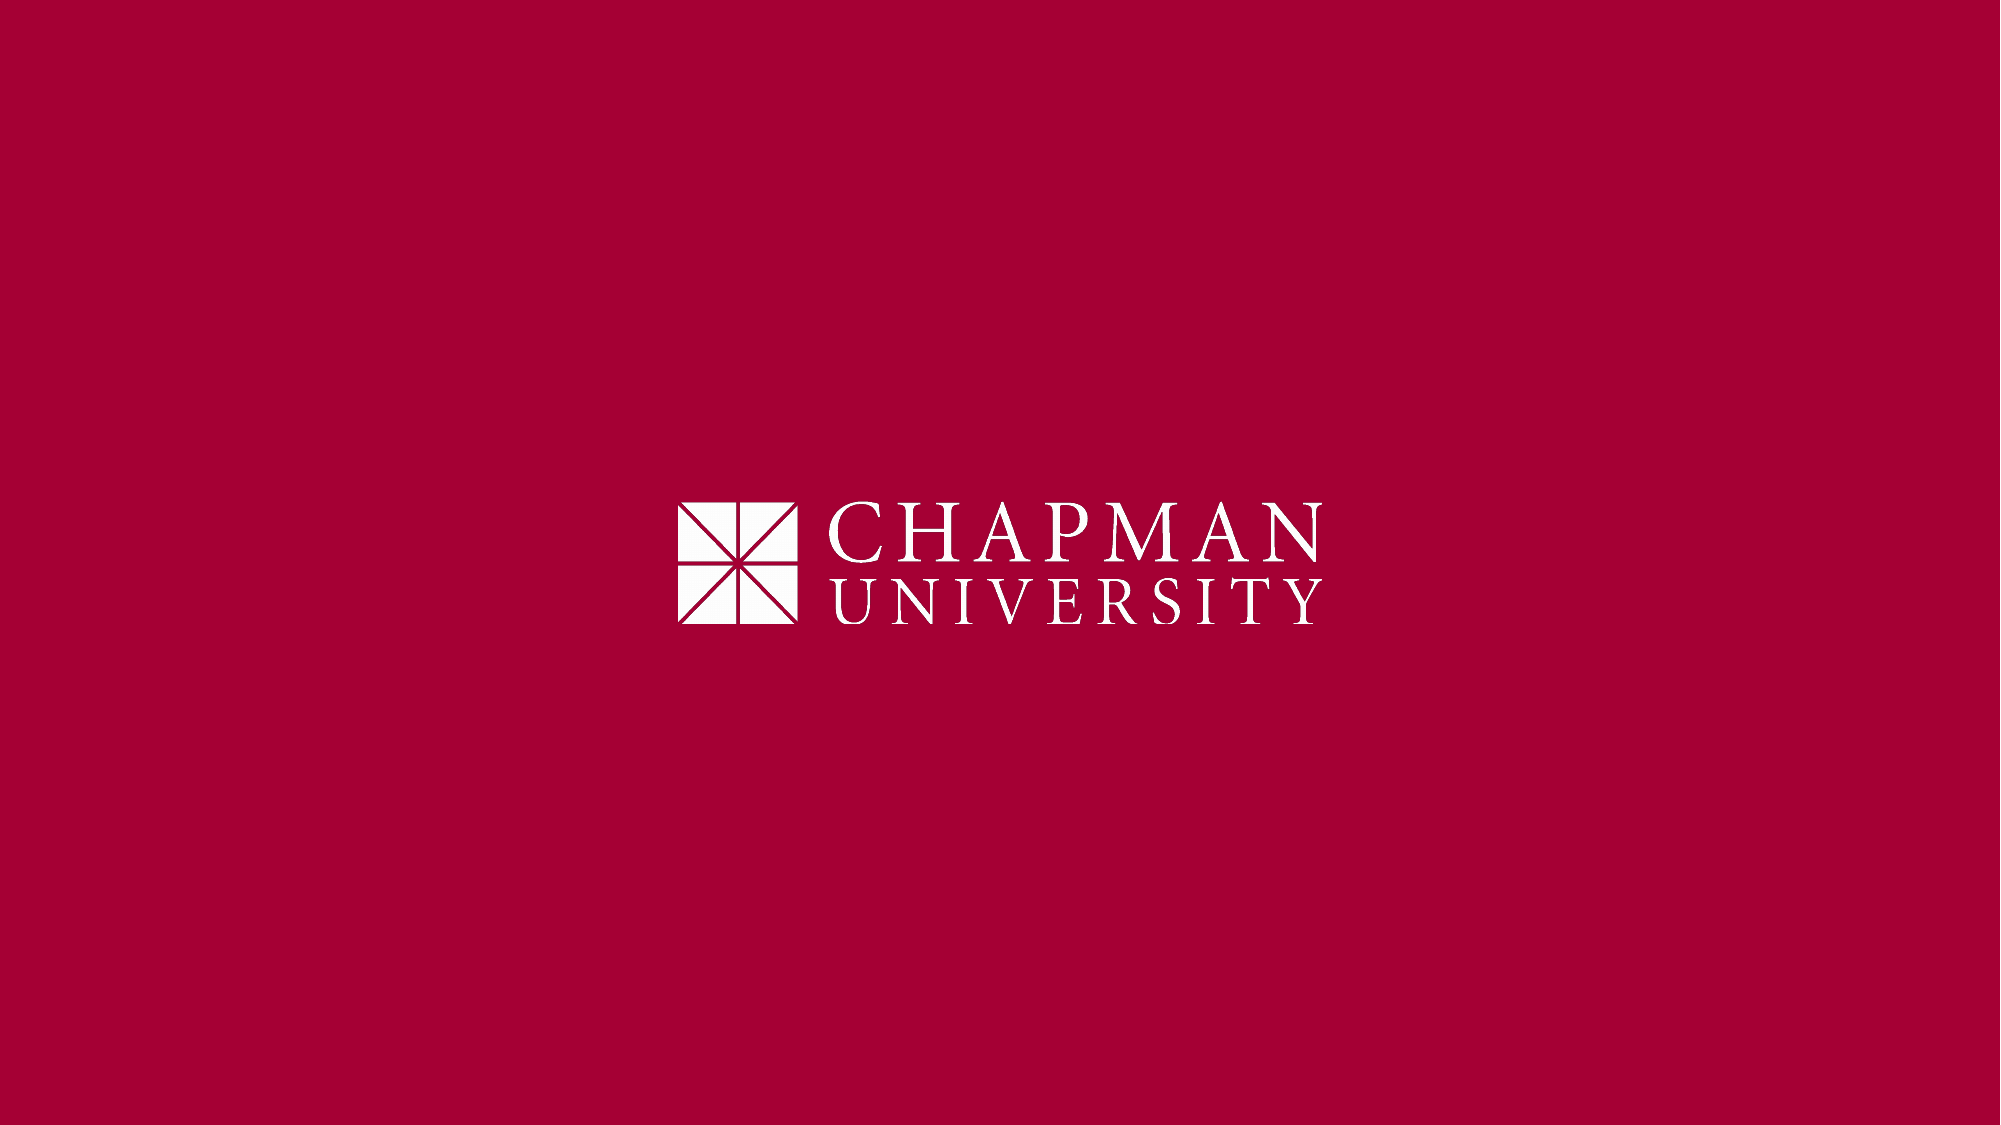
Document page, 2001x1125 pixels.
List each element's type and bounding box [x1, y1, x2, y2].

picture [678, 501, 1322, 624]
